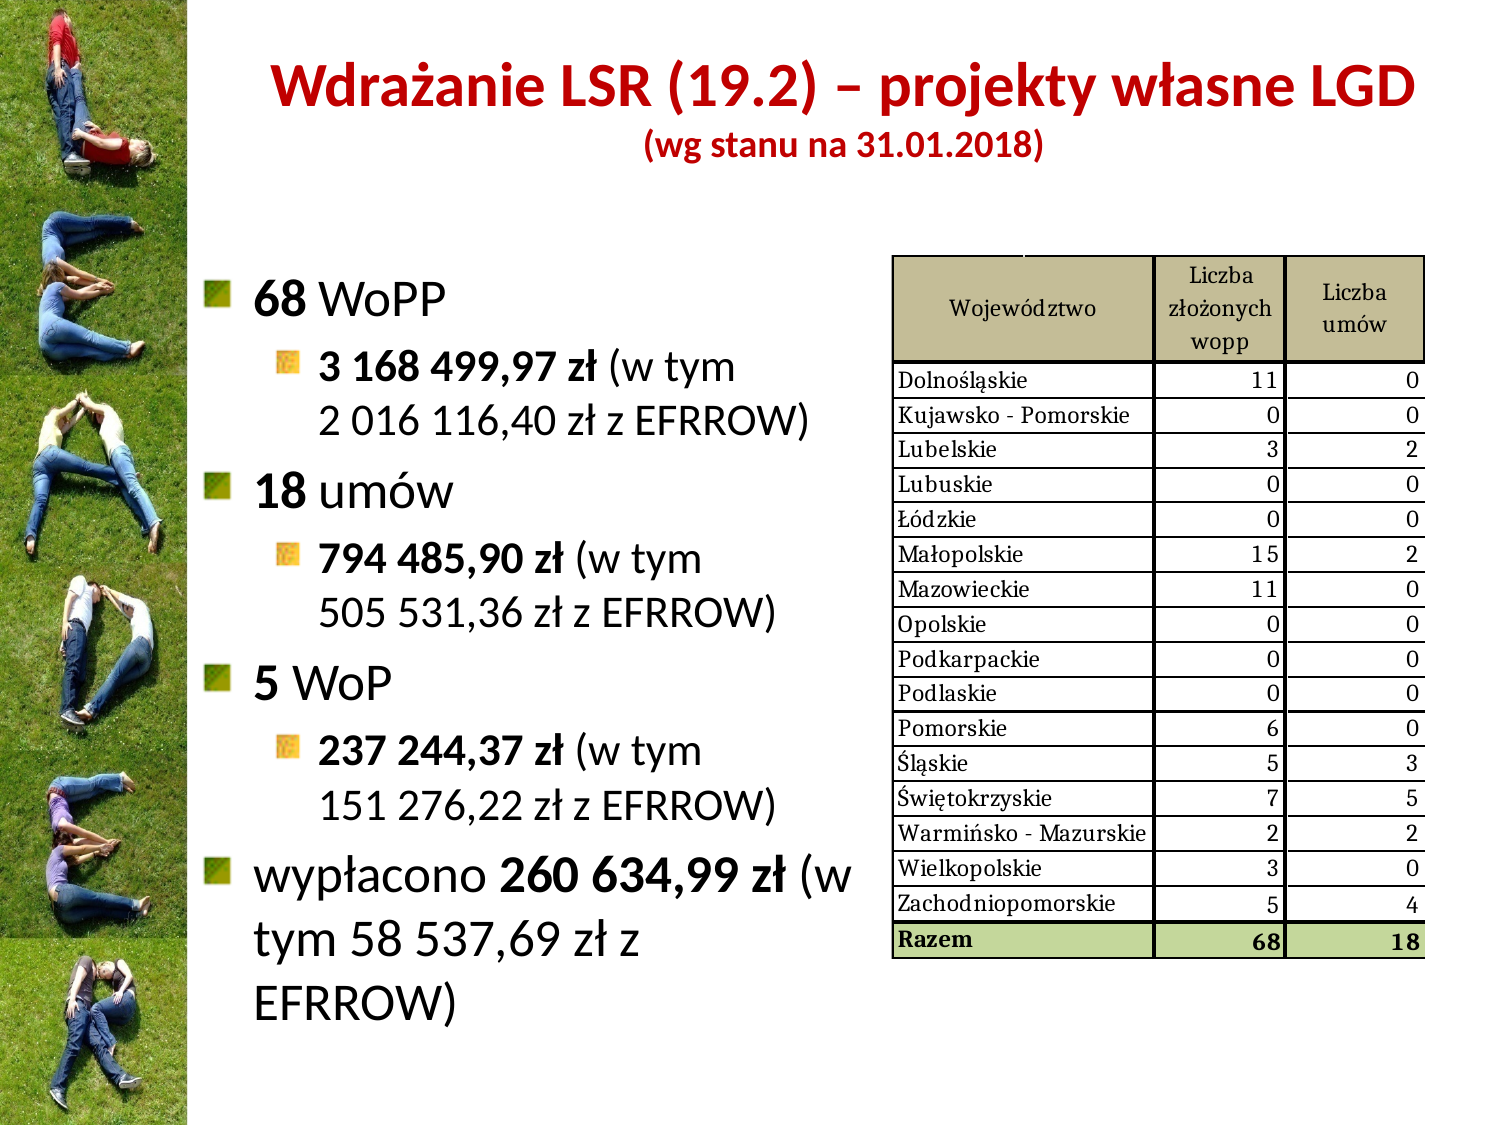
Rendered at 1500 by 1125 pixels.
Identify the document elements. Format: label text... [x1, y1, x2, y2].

list 68 WoPP 3 168 499,97 zł (w tym 2 016 116,40 zł z EFRROW) 18 umów 794 485,90 zł (w tym 505 531,36 zł z EFRROW) 5 WoP 237 244,37 zł (w tym 151 276,22 zł z EFRROW) wypłacono 260 634,99 zł (w tym 58 537,69 zł z EFRROW) [182, 255, 869, 1041]
picture [198, 851, 239, 893]
picture [271, 729, 307, 766]
title Wdrażanie LSR (19.2) – projekty własne LGD (wg stanu na 31.01.2018) [198, 11, 1489, 197]
picture [198, 274, 239, 316]
picture [0, 0, 188, 1125]
picture [271, 345, 307, 381]
picture [271, 537, 307, 573]
picture [198, 466, 239, 508]
picture [198, 658, 239, 700]
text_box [891, 255, 1428, 961]
